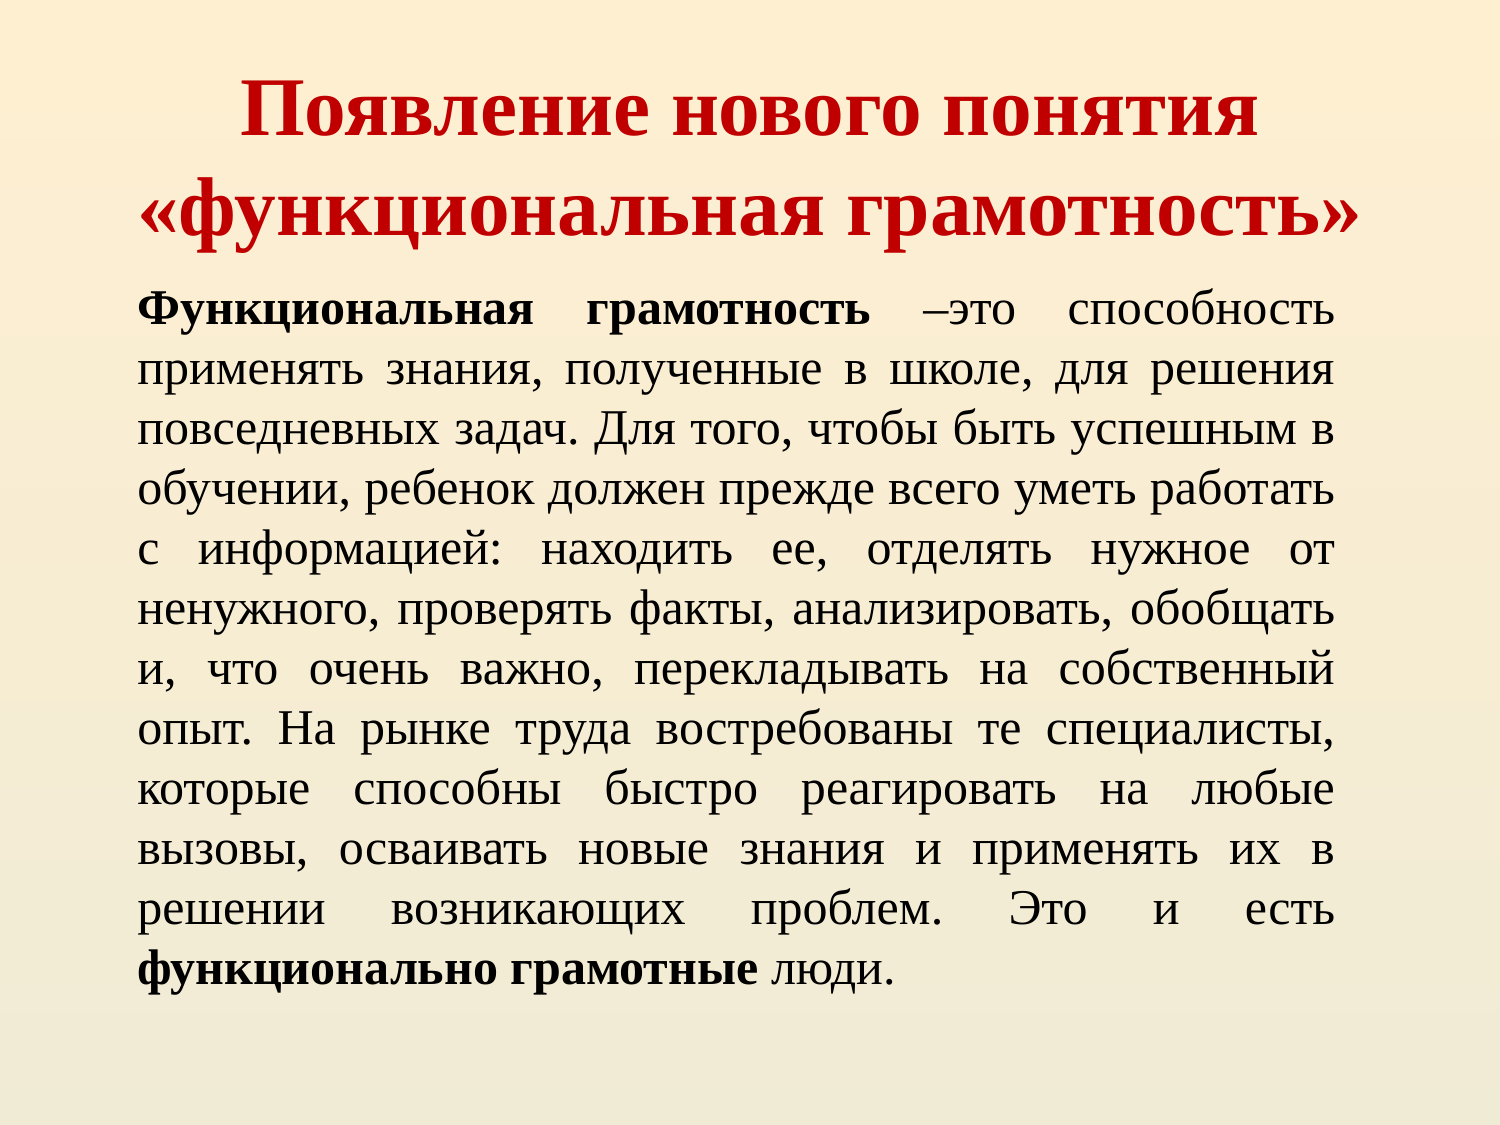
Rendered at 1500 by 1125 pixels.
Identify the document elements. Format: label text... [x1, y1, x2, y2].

list Функциональная грамотность –это способность применять знания, полученные в школе, для решения повседневных задач. Для того, чтобы быть успешным в обучении, ребенок должен прежде всего уметь работать с информацией: находить ее, отделять нужное от ненужного, проверять факты, анализировать, обобщать и, что очень важно, перекладывать на собственный опыт. На рынке труда востребованы те специалисты, которые способны быстро реагировать на любые вызовы, осваивать новые знания и применять их в решении возникающих проблем. Это и есть функционально грамотные люди. [137, 275, 1336, 1002]
title Появление нового понятия «функциональная грамотность» [48, 52, 1452, 257]
